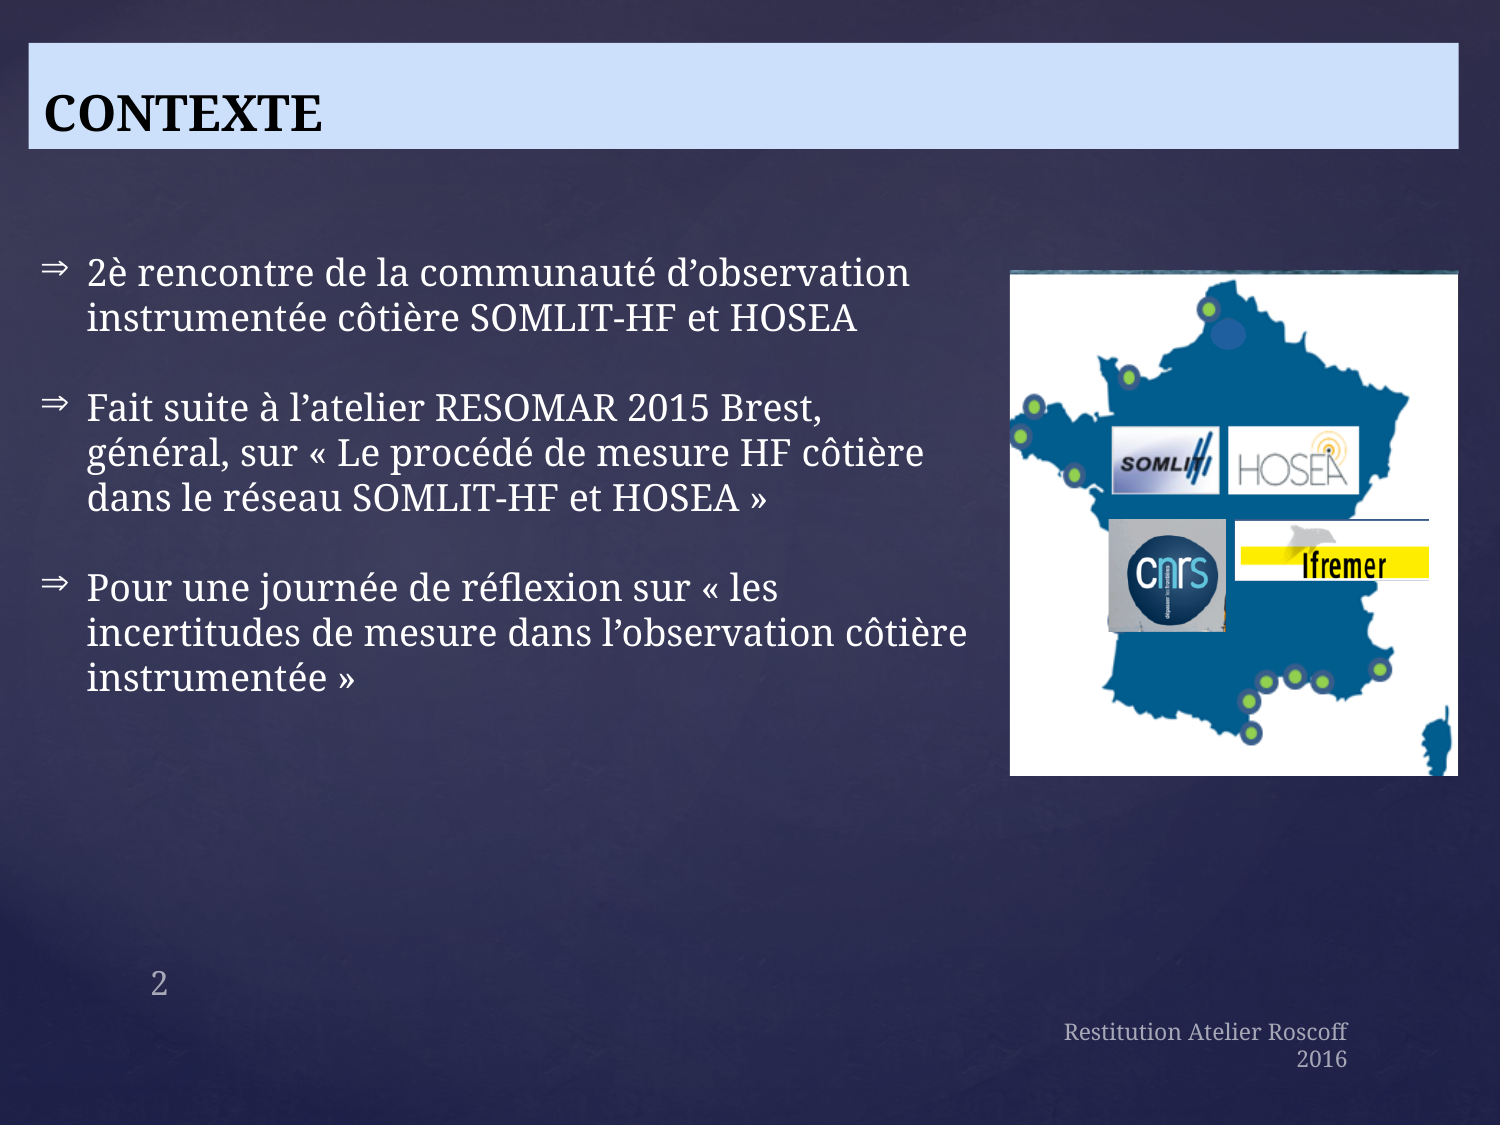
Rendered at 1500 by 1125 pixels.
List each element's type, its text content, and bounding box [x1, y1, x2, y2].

picture [1009, 270, 1460, 776]
text_box 2è rencontre de la communauté d’observation instrumentée côtière SOMLIT-HF et HOSEA Fait suite à l’atelier RESOMAR 2015 Brest, général, sur « Le procédé de mesure HF côtière dans le réseau SOMLIT-HF et HOSEA » Pour une journée de réflexion sur « les incertitudes de mesure dans l’observation côtière instrumentée » [25, 196, 987, 796]
slide_number 2 [135, 958, 485, 1009]
title CONTEXTE [28, 42, 1459, 149]
slide_number Restitution Atelier Roscoff 2016 [1012, 1009, 1363, 1070]
